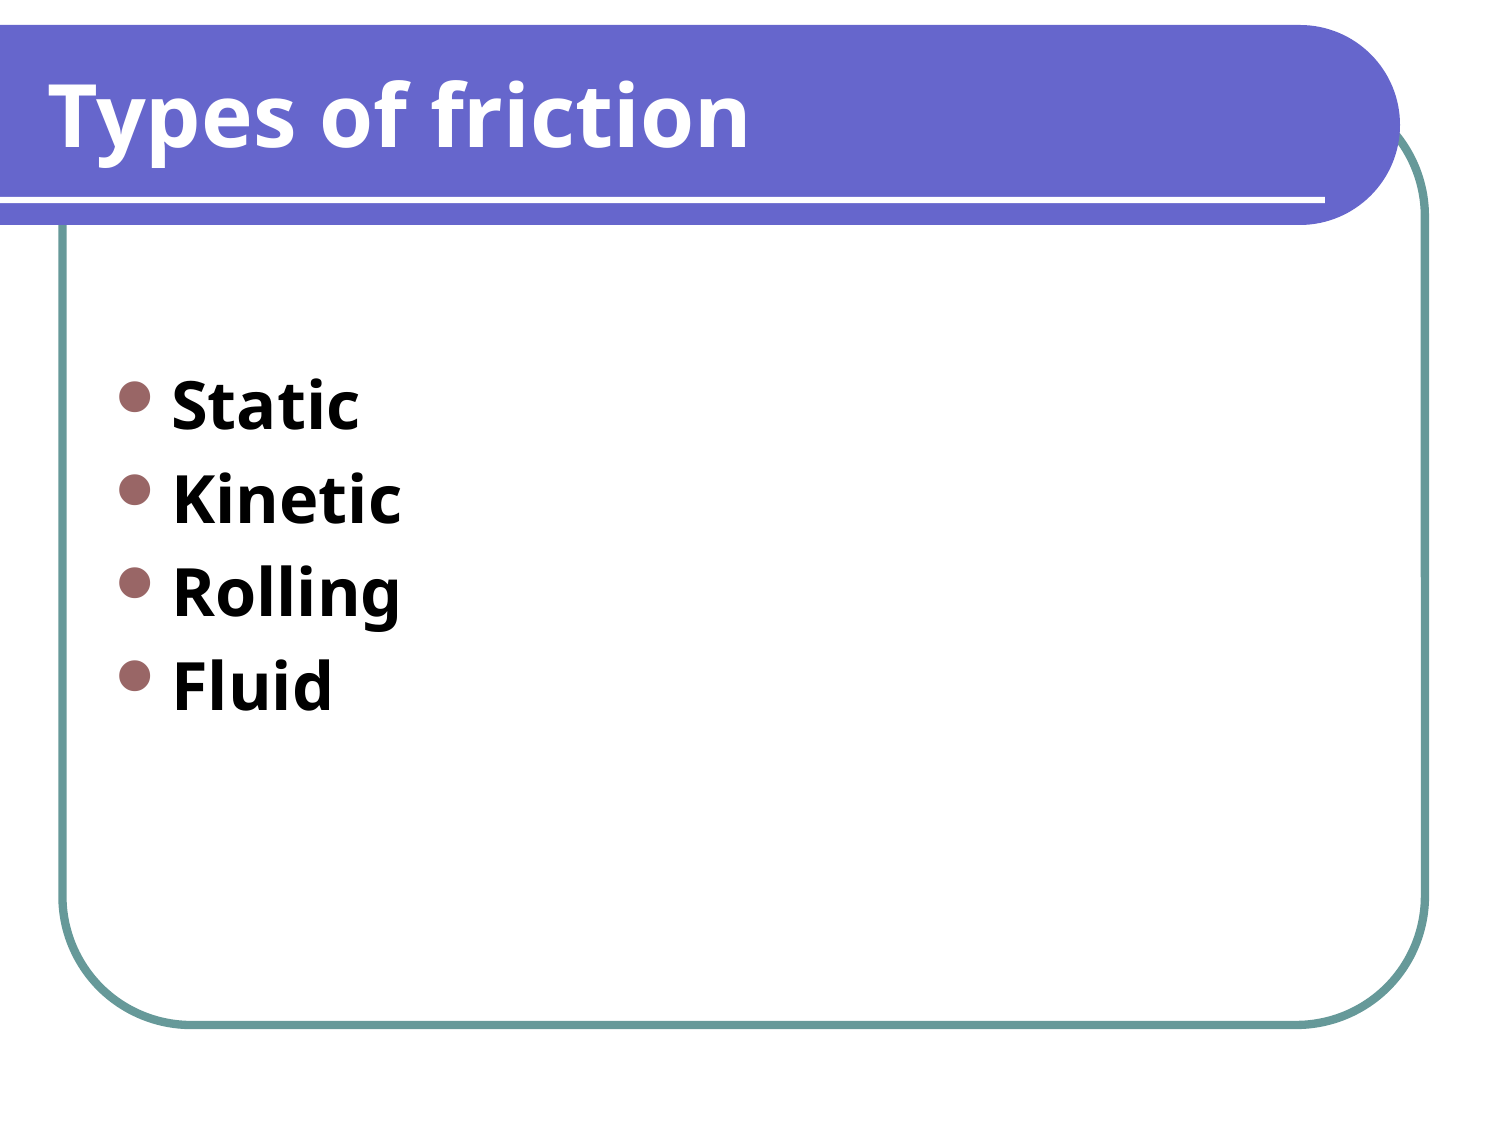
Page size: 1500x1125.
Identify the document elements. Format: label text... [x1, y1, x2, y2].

title Types of friction [32, 37, 1347, 188]
list Static Kinetic Rolling Fluid [99, 262, 1400, 988]
